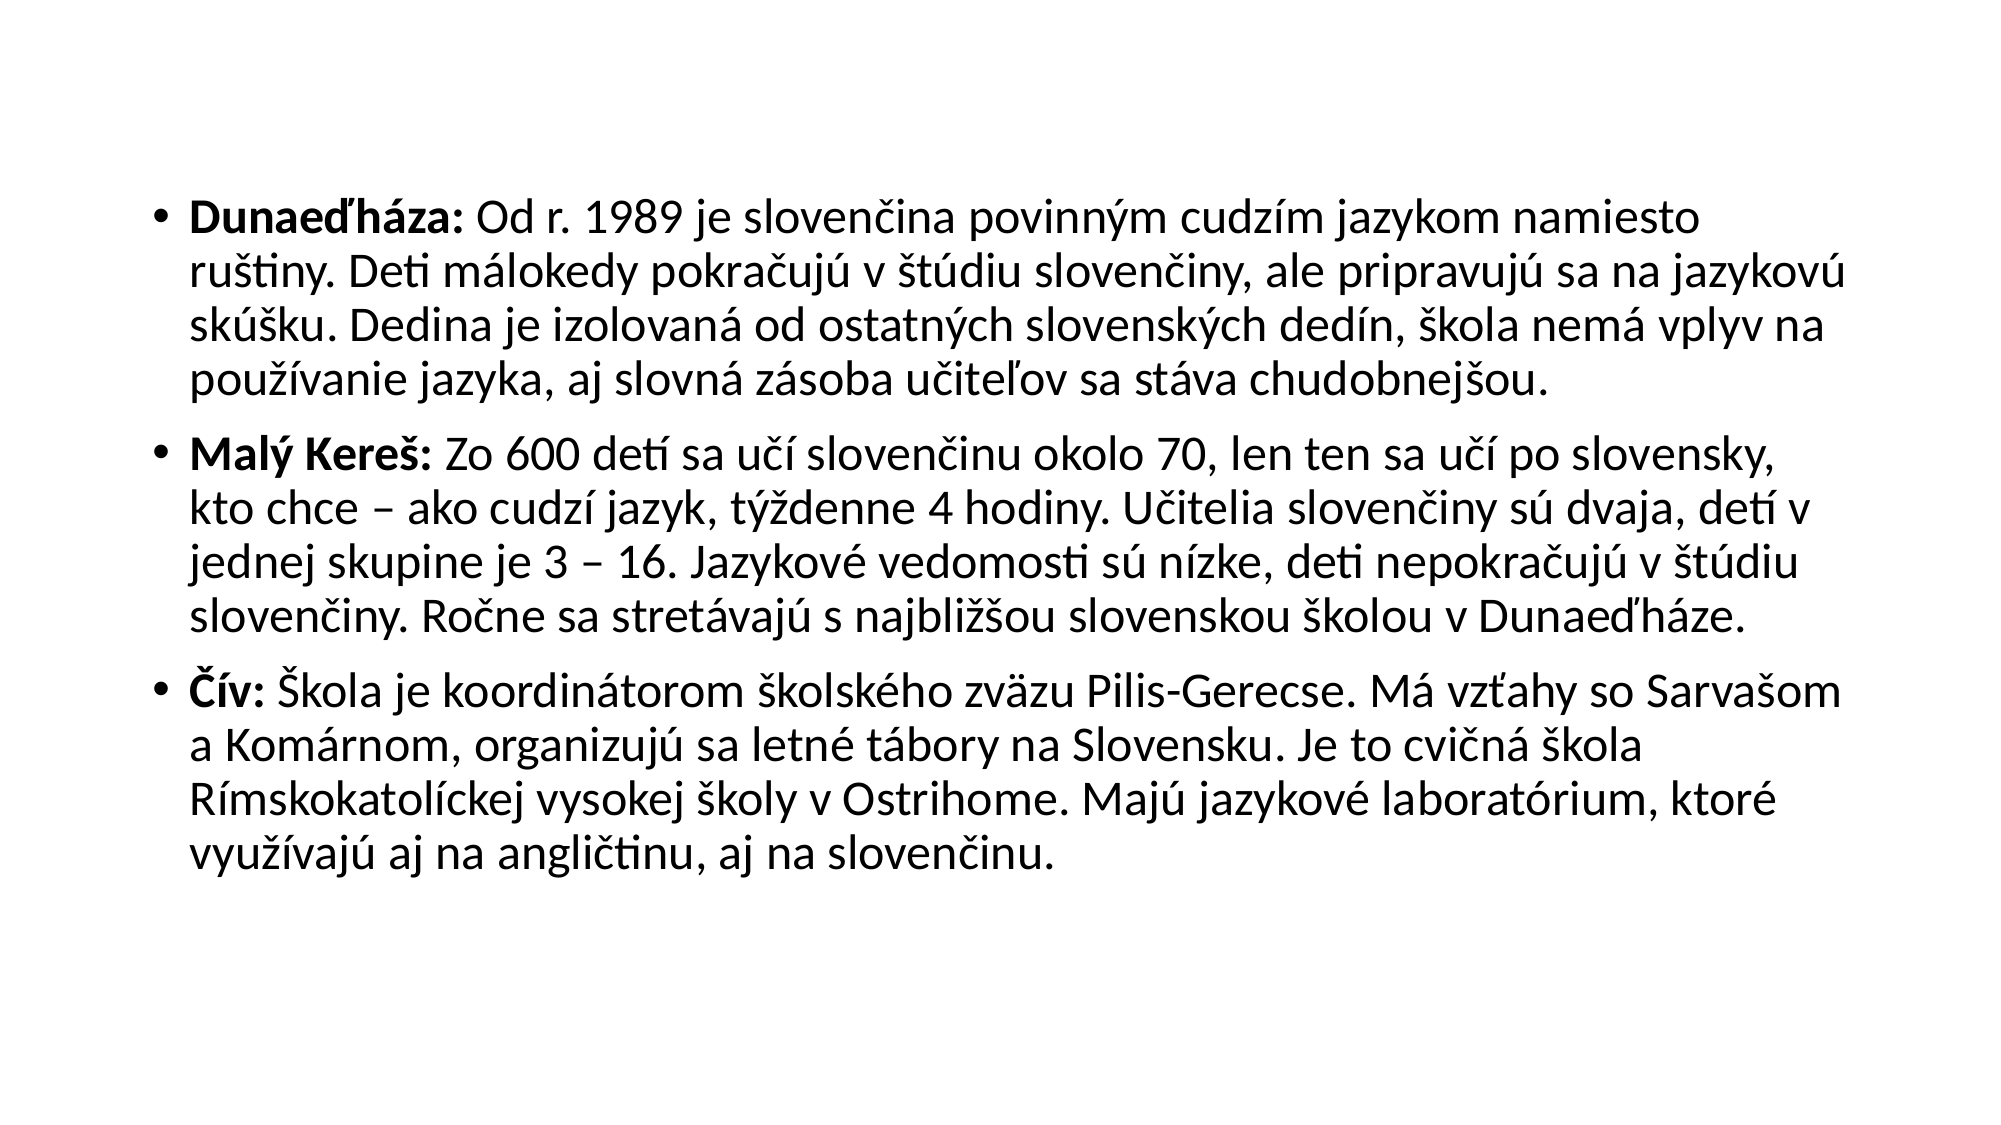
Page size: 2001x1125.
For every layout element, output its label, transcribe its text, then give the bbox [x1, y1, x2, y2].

list Dunaeďháza: Od r. 1989 je slovenčina povinným cudzím jazykom namiesto ruštiny. Deti málokedy pokračujú v štúdiu slovenčiny, ale pripravujú sa na jazykovú skúšku. Dedina je izolovaná od ostatných slovenských dedín, škola nemá vplyv na používanie jazyka, aj slovná zásoba učiteľov sa stáva chudobnejšou. Malý Kereš: Zo 600 detí sa učí slovenčinu okolo 70, len ten sa učí po slovensky, kto chce – ako cudzí jazyk, týždenne 4 hodiny. Učitelia slovenčiny sú dvaja, detí v jednej skupine je 3 – 16. Jazykové vedomosti sú nízke, deti nepokračujú v štúdiu slovenčiny. Ročne sa stretávajú s najbližšou slovenskou školou v Dunaeďháze. Čív: Škola je koordinátorom školského zväzu Pilis-Gerecse. Má vzťahy so Sarvašom a Komárnom, organizujú sa letné tábory na Slovensku. Je to cvičná škola Rímskokatolíckej vysokej školy v Ostrihome. Majú jazykové laboratórium, ktoré využívajú aj na angličtinu, aj na slovenčinu. [137, 183, 1863, 1014]
